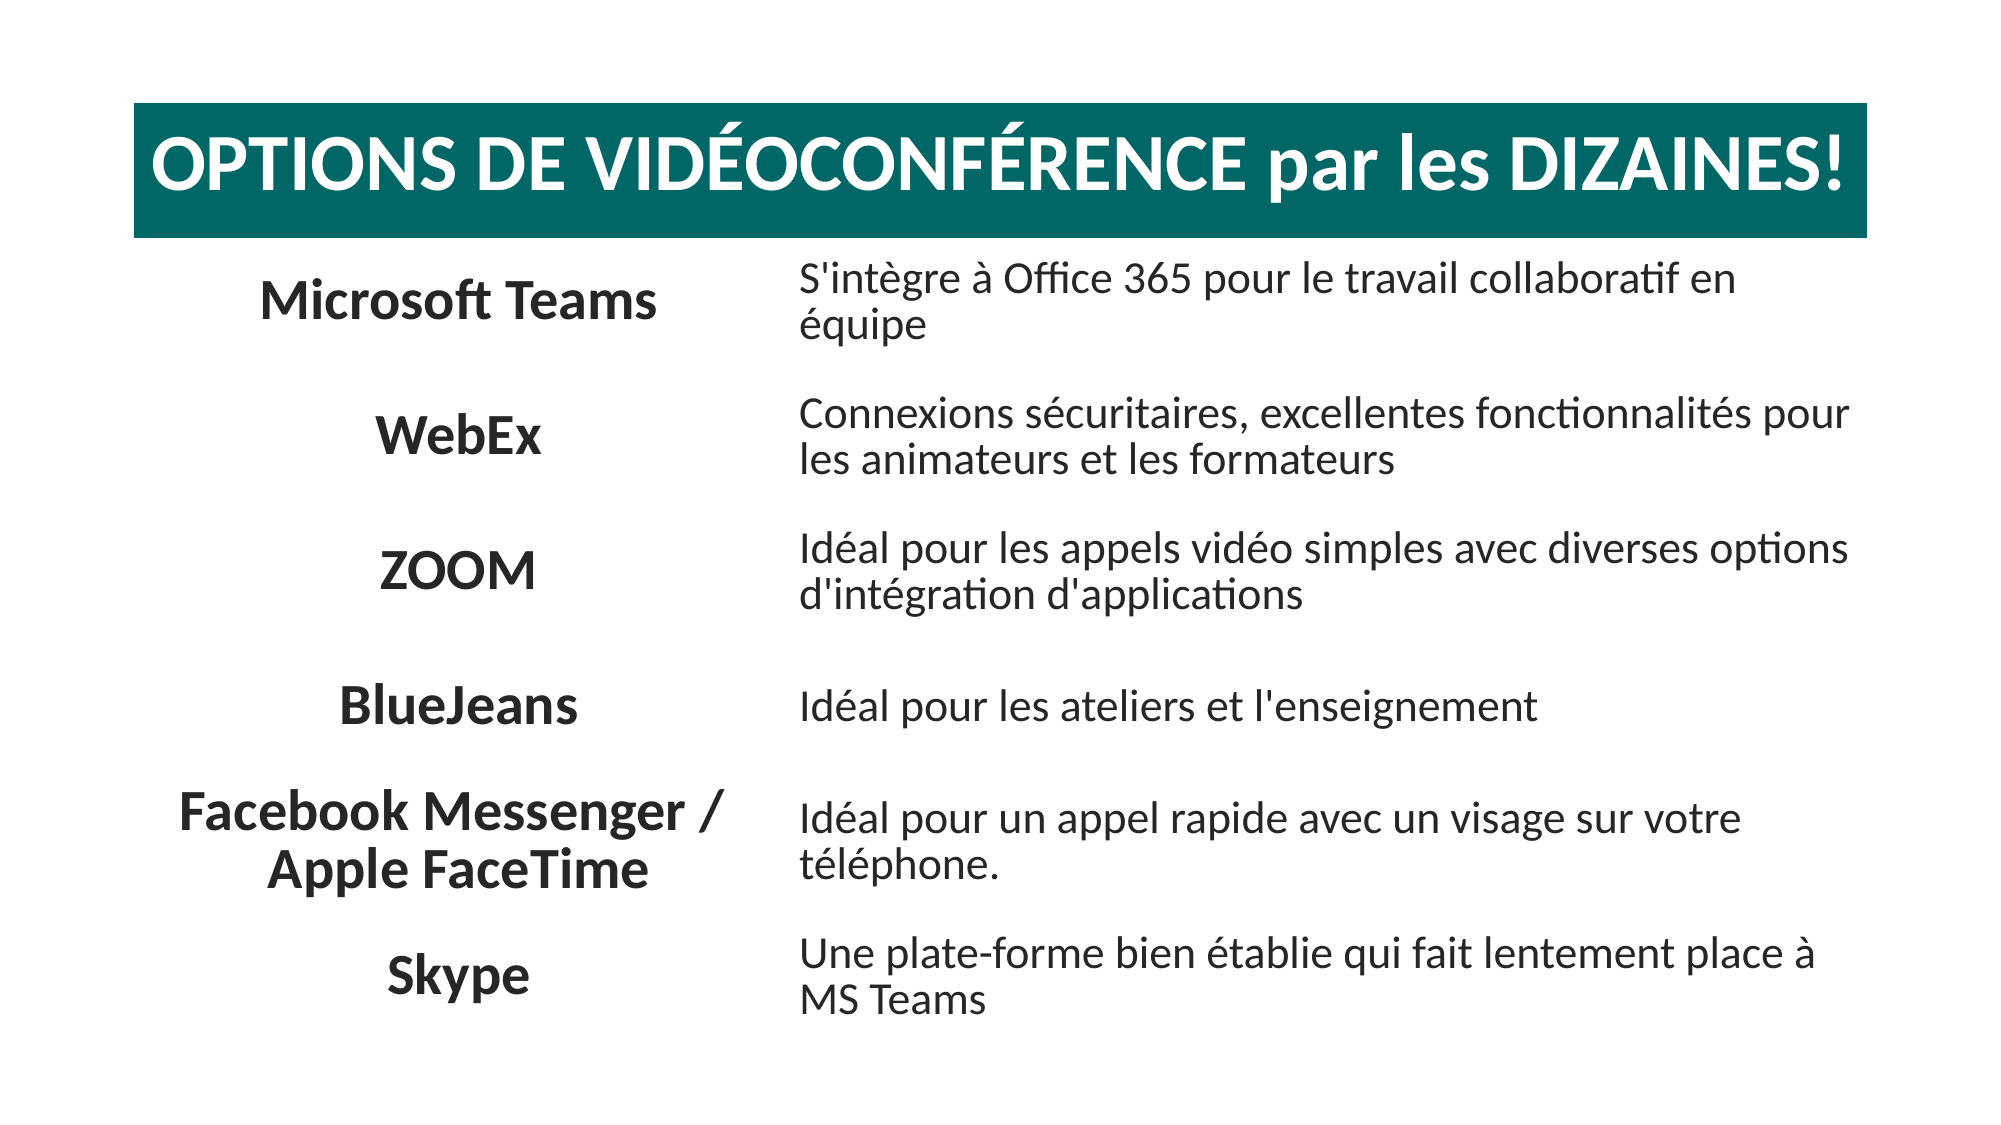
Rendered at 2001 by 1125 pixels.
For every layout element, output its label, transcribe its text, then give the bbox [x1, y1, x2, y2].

table_cell Microsoft Teams [134, 238, 784, 373]
table_cell Facebook Messenger / Apple FaceTime [134, 778, 784, 913]
table_cell Skype [134, 913, 784, 1048]
table_cell Une plate-forme bien établie qui fait lentement place à MS Teams [784, 913, 1867, 1048]
table_cell BlueJeans [134, 643, 784, 778]
table_cell ZOOM [134, 508, 784, 643]
table_cell Idéal pour un appel rapide avec un visage sur votre téléphone. [784, 778, 1867, 913]
table_cell Connexions sécuritaires, excellentes fonctionnalités pour les animateurs et les formateurs [784, 373, 1867, 508]
table_cell Idéal pour les ateliers et l'enseignement [784, 643, 1867, 778]
table_cell Idéal pour les appels vidéo simples avec diverses options d'intégration d'applications [784, 508, 1867, 643]
table_cell WebEx [134, 373, 784, 508]
table_cell S'intègre à Office 365 pour le travail collaboratif en équipe [784, 238, 1867, 373]
table_header OPTIONS DE VIDÉOCONFÉRENCE par les DIZAINES! [134, 103, 1867, 238]
